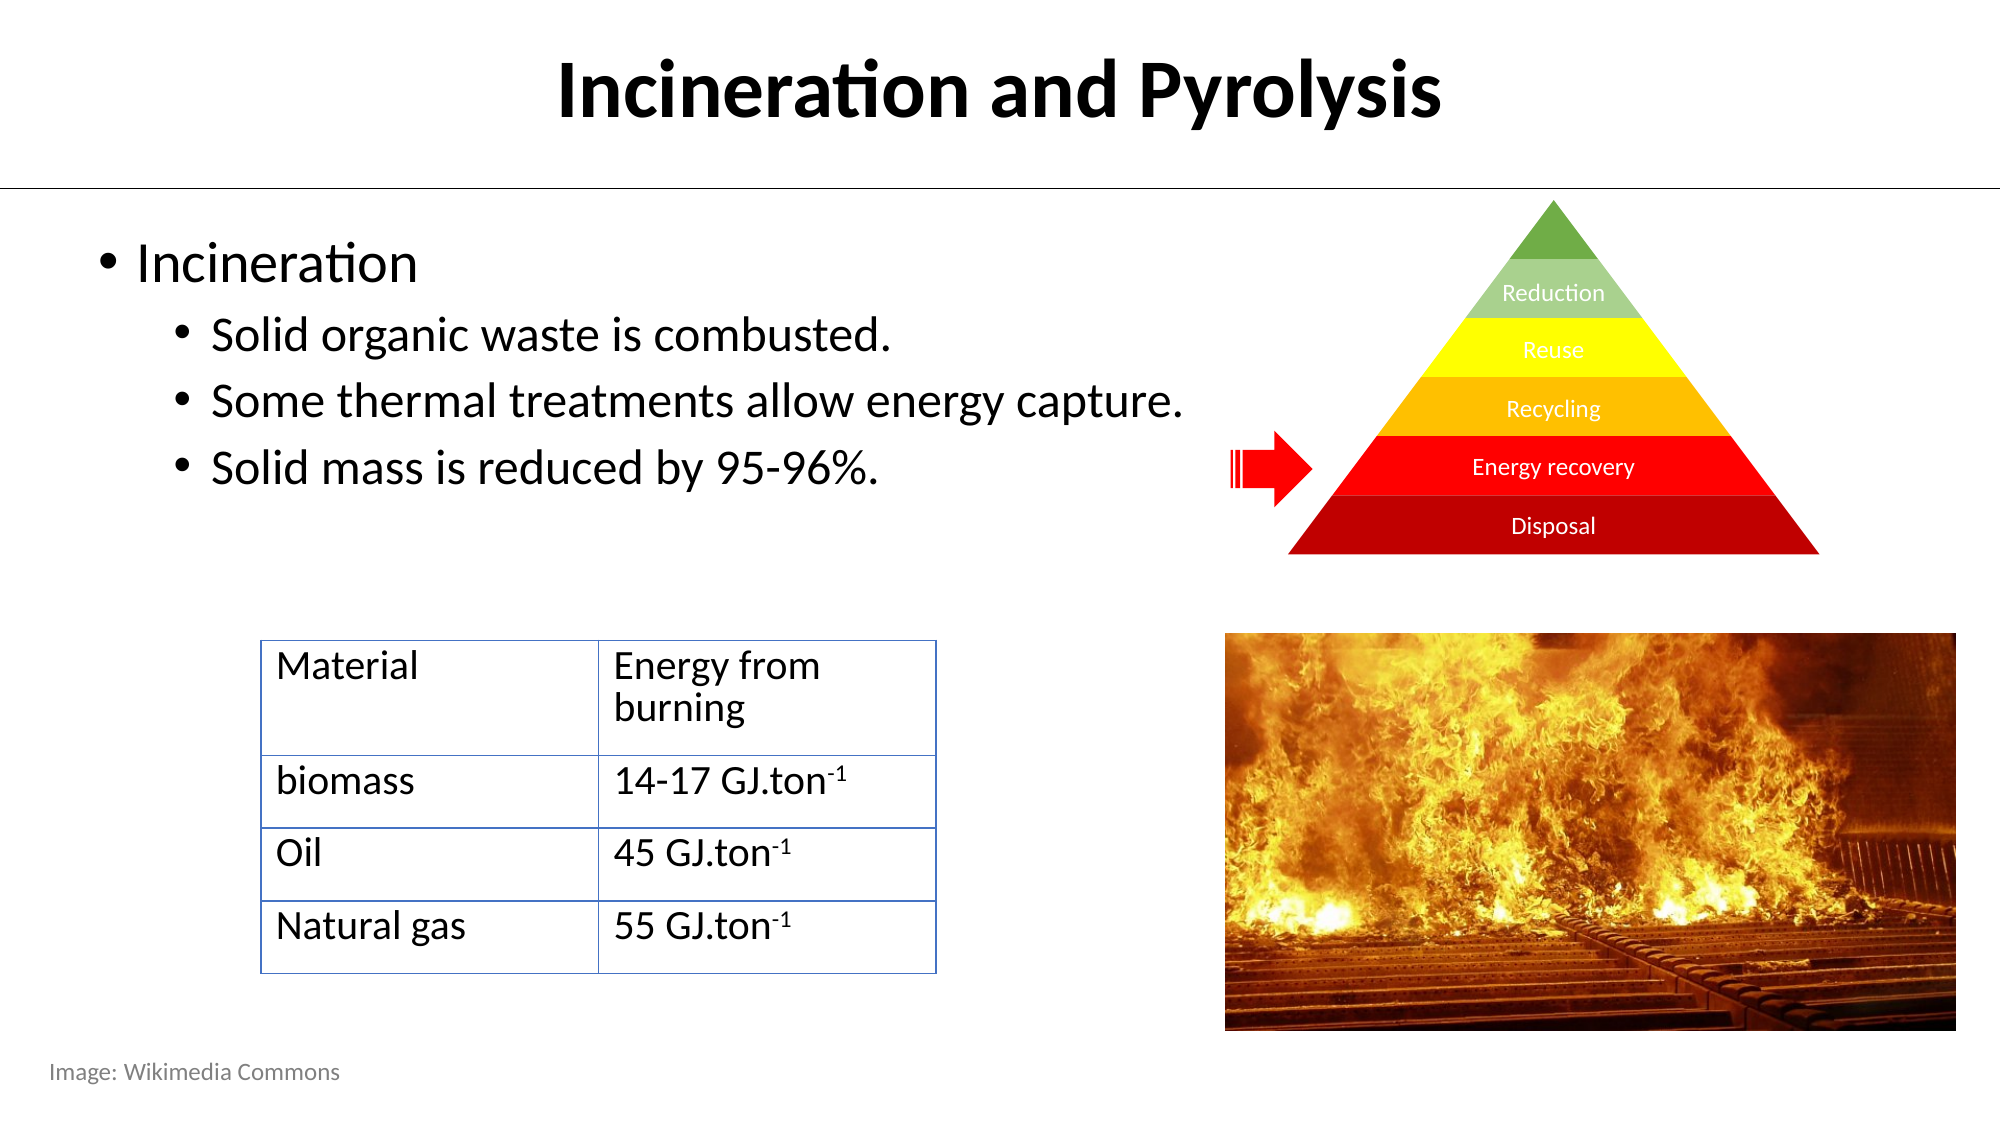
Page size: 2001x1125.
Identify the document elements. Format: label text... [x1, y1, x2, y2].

table_cell Oil [262, 829, 598, 900]
table_cell 55 GJ.ton-1 [599, 902, 935, 973]
table_cell 45 GJ.ton-1 [599, 829, 935, 900]
text_box Image: Wikimedia Commons [34, 1048, 356, 1094]
table_header Material [262, 641, 598, 755]
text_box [1287, 200, 1820, 555]
picture [1225, 633, 1956, 1031]
table_cell biomass [262, 756, 598, 827]
title Incineration and Pyrolysis [536, 0, 1464, 186]
list Incineration Solid organic waste is combusted. Some thermal treatments allow energy capture. Solid mass is reduced by 95-96%. [83, 224, 1226, 878]
table_cell Natural gas [262, 902, 598, 973]
table_header Energy from burning [599, 641, 935, 755]
text_box [1229, 428, 1287, 510]
table_cell 14-17 GJ.ton-1 [599, 756, 935, 827]
